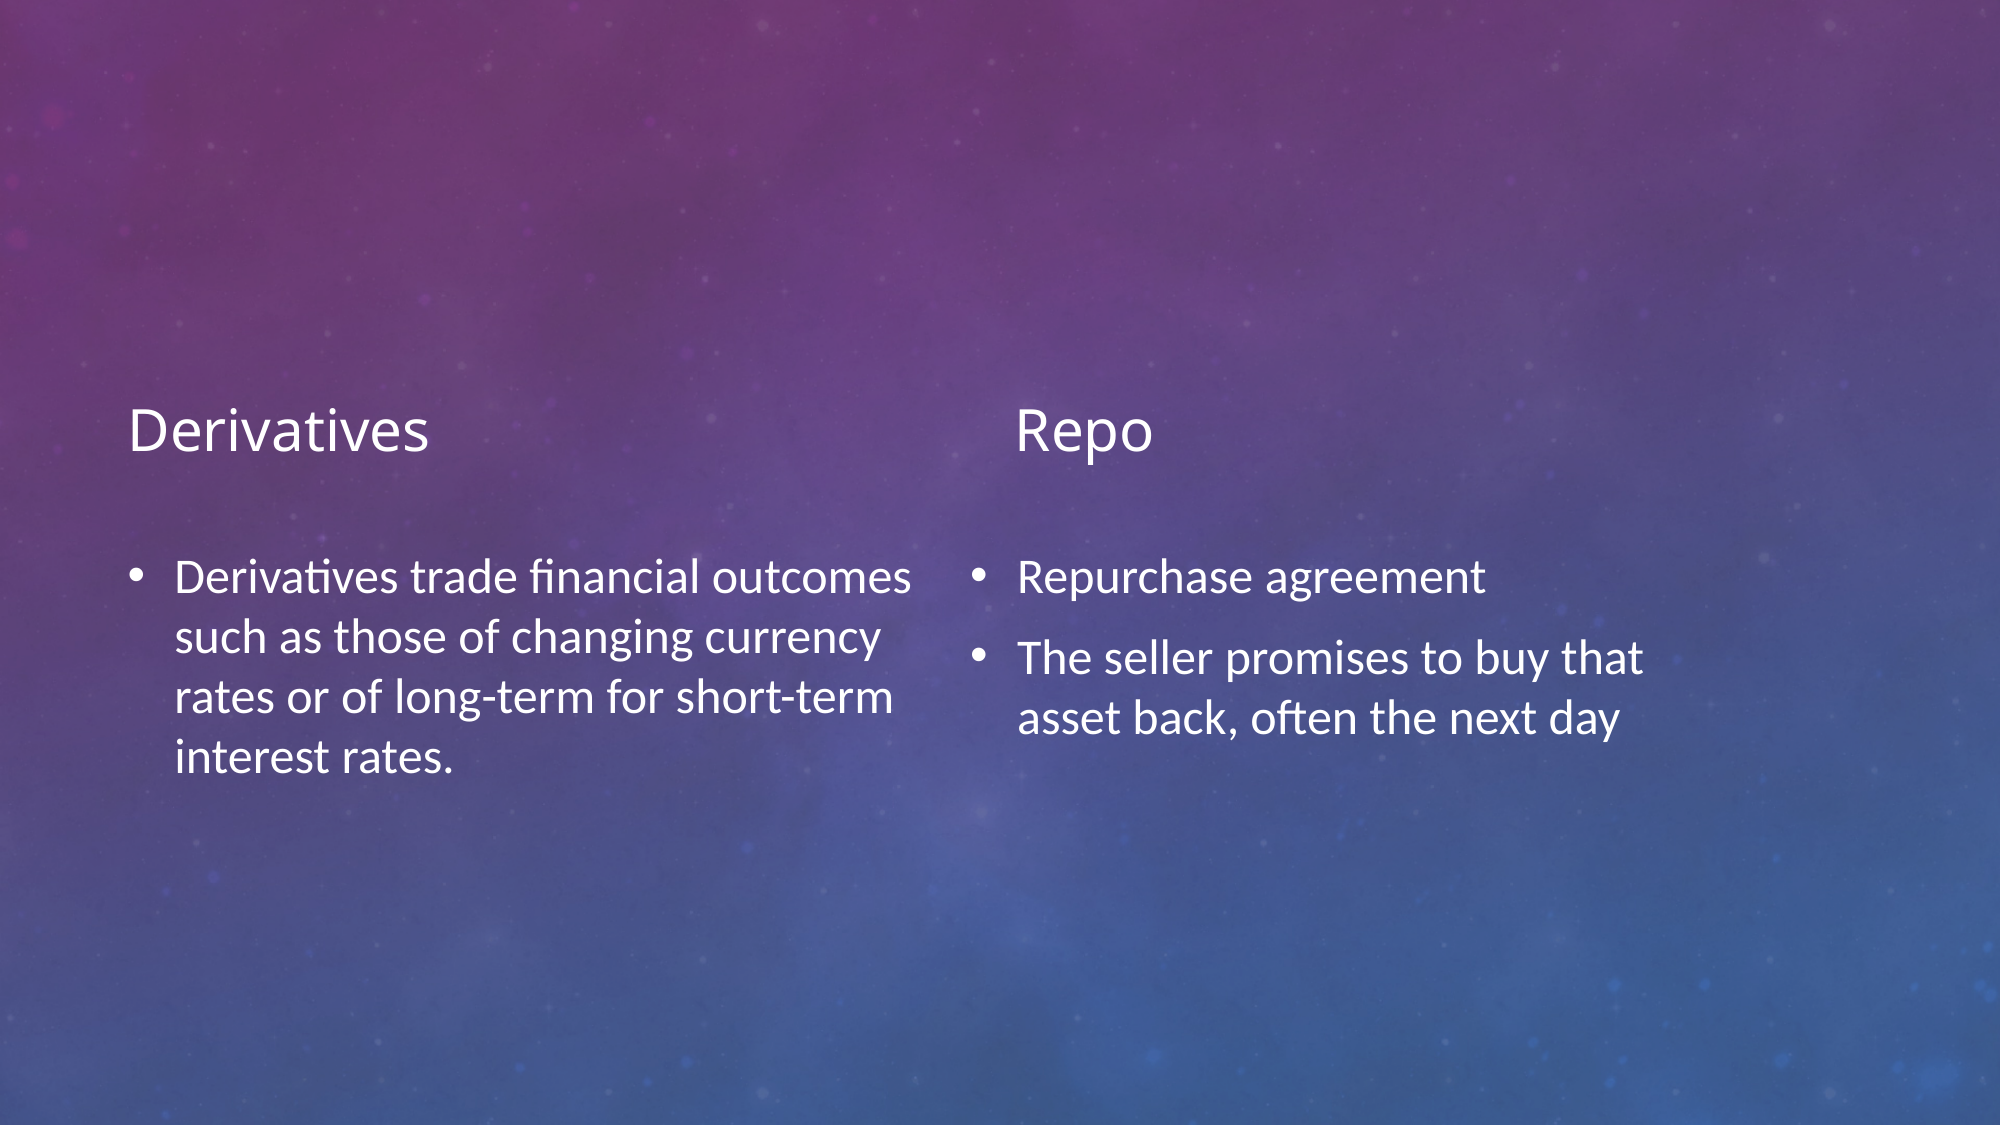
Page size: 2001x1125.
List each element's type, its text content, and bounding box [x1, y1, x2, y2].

list Repurchase agreement The seller promises to buy that asset back, often the next day [955, 536, 1775, 1016]
list Repo [999, 376, 1775, 471]
list Derivatives [112, 376, 885, 471]
list Derivatives trade financial outcomes such as those of changing currency rates or of long-term for short-term interest rates. [112, 536, 933, 1016]
